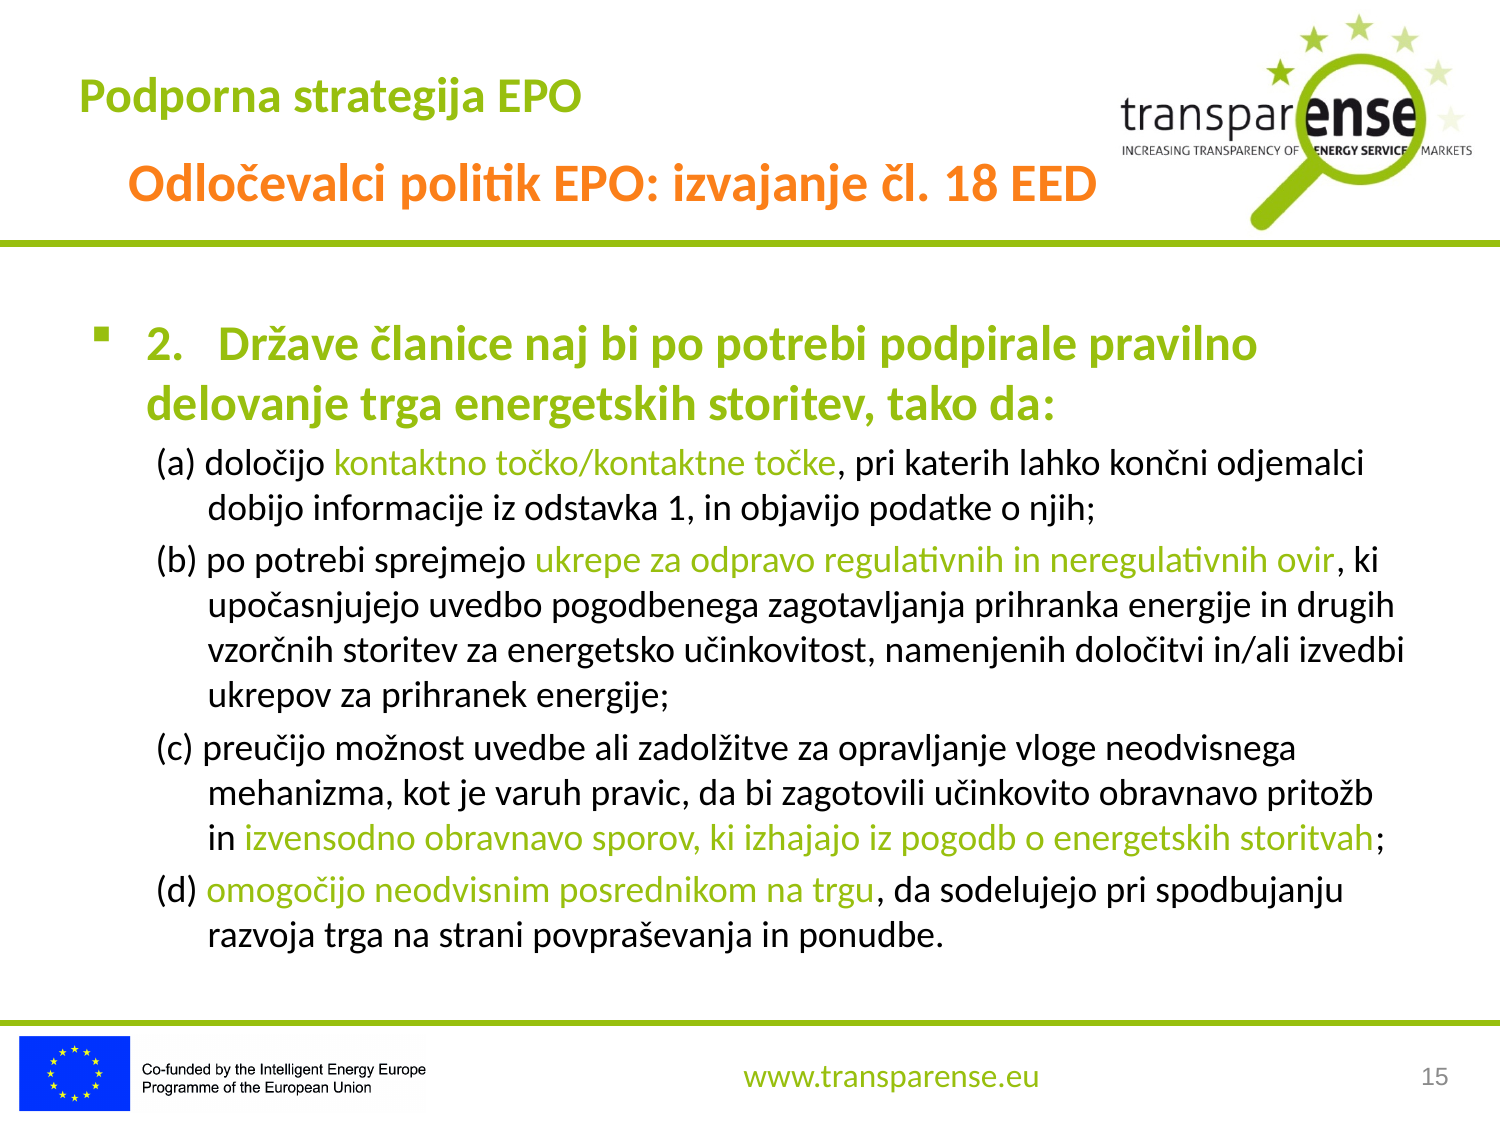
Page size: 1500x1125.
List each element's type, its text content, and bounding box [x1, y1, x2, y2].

picture [17, 1034, 426, 1113]
list 2. Države članice naj bi po potrebi podpirale pravilno delovanje trga energetskih storitev, tako da: (a) določijo kontaktno točko/kontaktne točke, pri katerih lahko končni odjemalci dobijo informacije iz odstavka 1, in objavijo podatke o njih; (b) po potrebi sprejmejo ukrepe za odpravo regulativnih in neregulativnih ovir, ki upočasnjujejo uvedbo pogodbenega zagotavljanja prihranka energije in drugih vzorčnih storitev za energetsko učinkovitost, namenjenih določitvi in/ali izvedbi ukrepov za prihranek energije; (c) preučijo možnost uvedbe ali zadolžitve za opravljanje vloge neodvisnega mehanizma, kot je varuh pravic, da bi zagotovili učinkovito obravnavo pritožb in izvensodno obravnavo sporov, ki izhajajo iz pogodb o energetskih storitvah; (d) omogočijo neodvisnim posrednikom na trgu, da sodelujejo pri spodbujanju razvoja trga na strani povpraševanja in ponudbe. [75, 302, 1425, 976]
text_box Podporna strategija EPO Odločevalci politik EPO: izvajanje čl. 18 EED [64, 54, 1164, 220]
slide_number 15 [1387, 1045, 1483, 1106]
picture [1092, 0, 1500, 240]
